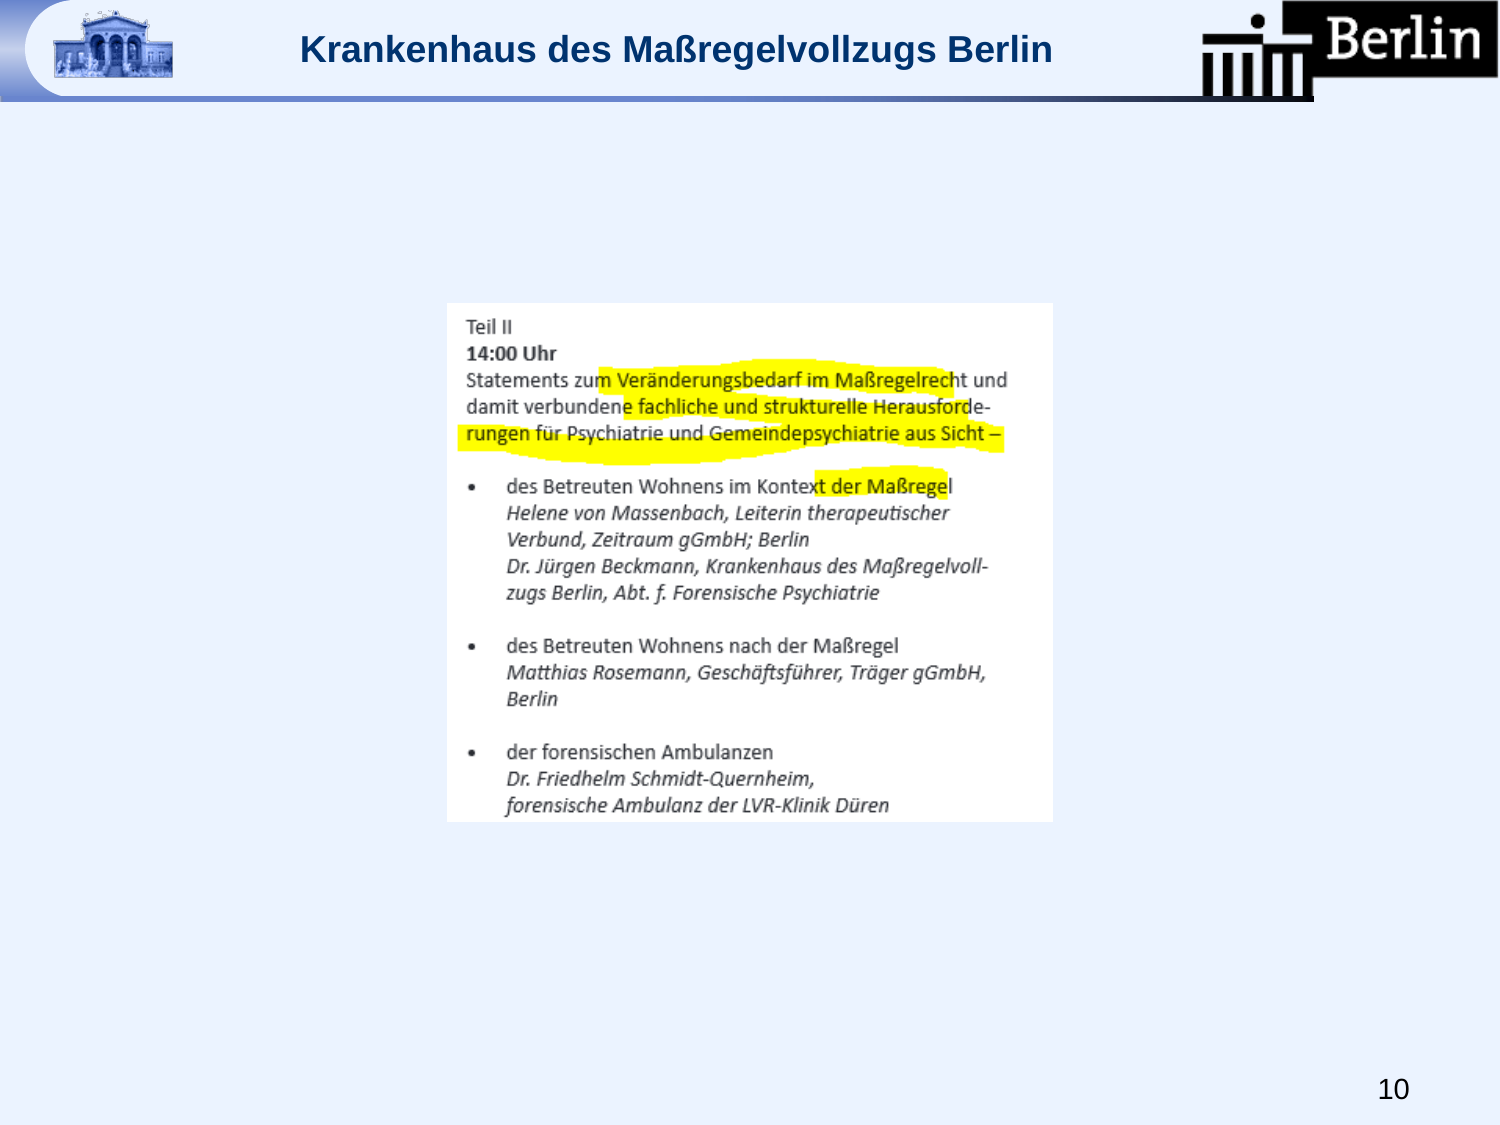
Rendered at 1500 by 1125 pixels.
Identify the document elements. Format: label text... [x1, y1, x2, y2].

picture [447, 302, 1053, 823]
slide_number 10 [1287, 1062, 1425, 1103]
picture [0, 0, 1500, 102]
picture [51, 10, 175, 80]
